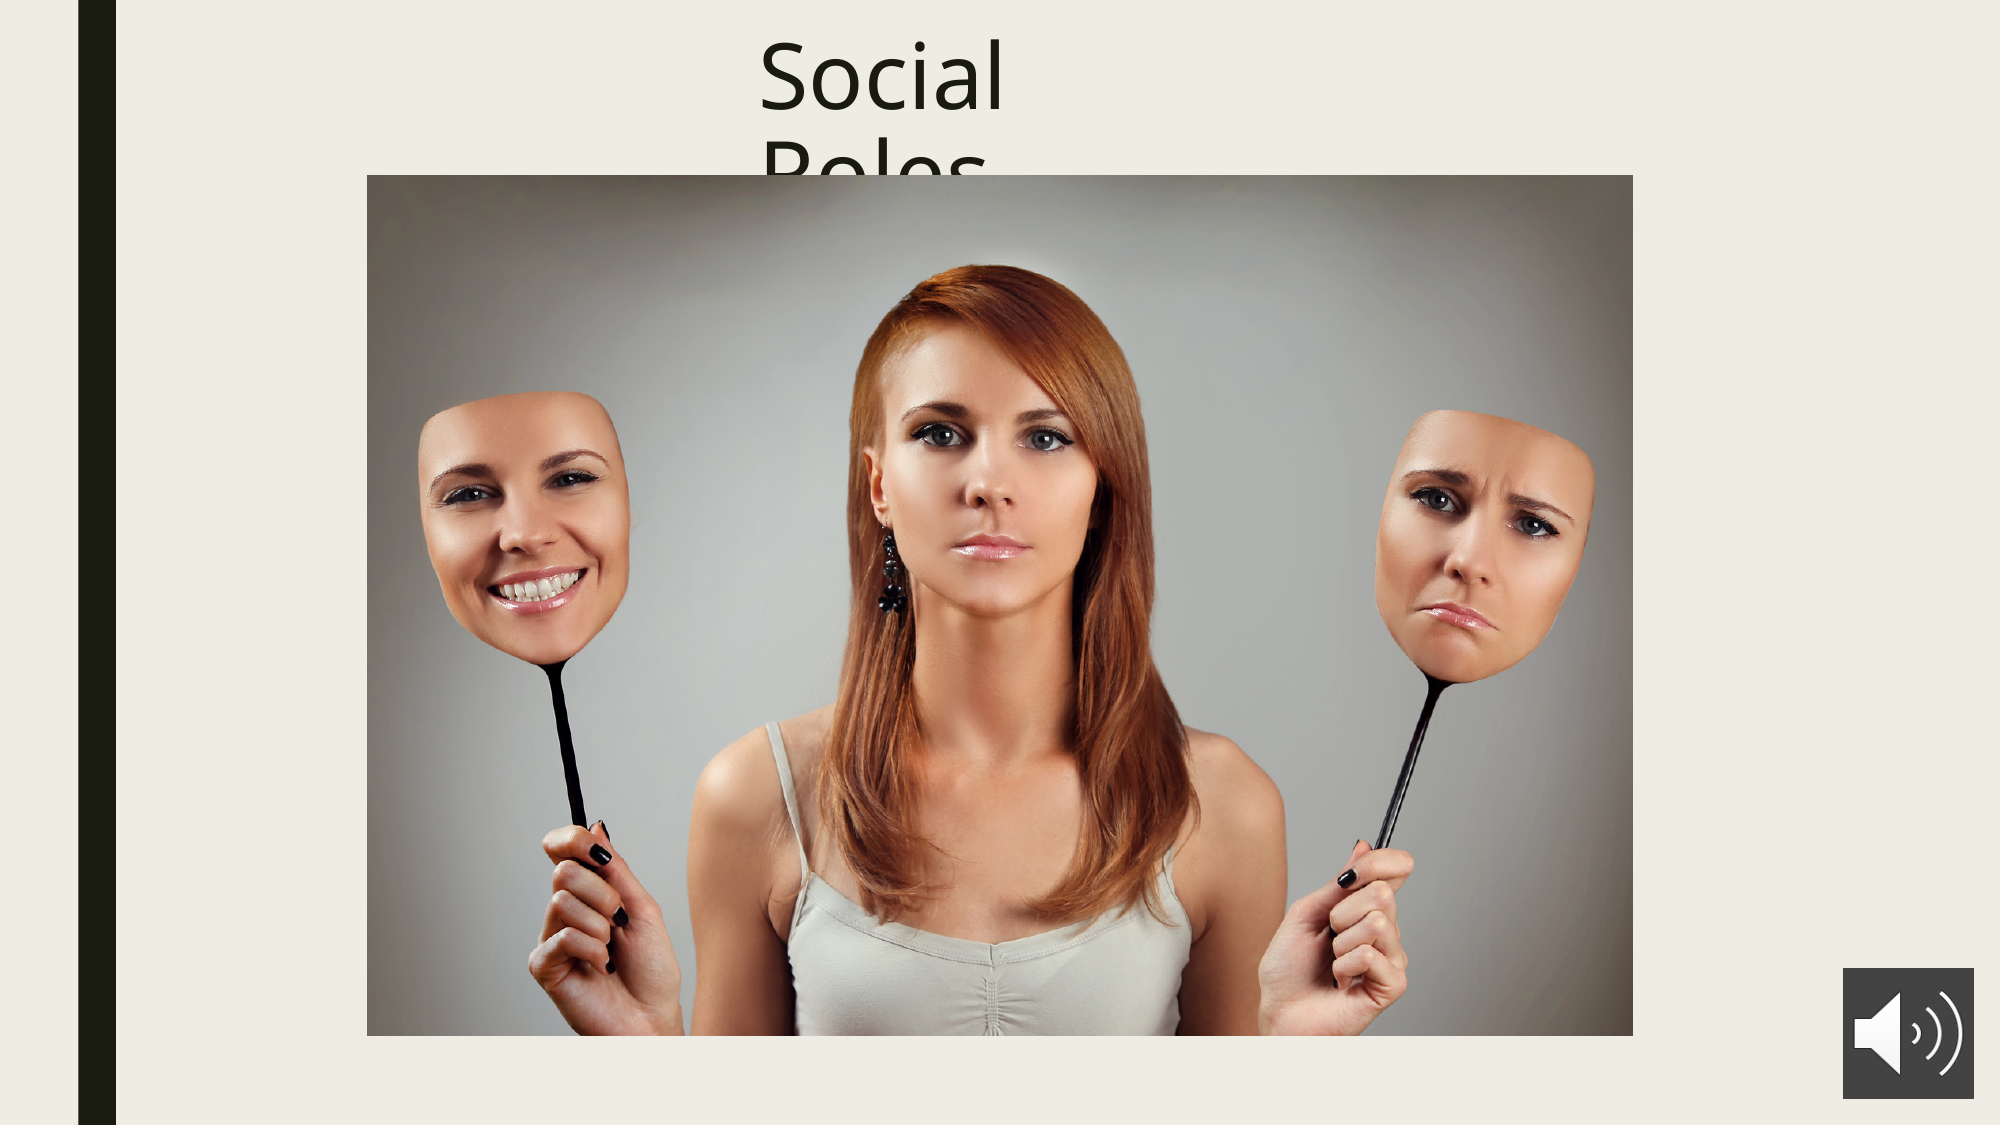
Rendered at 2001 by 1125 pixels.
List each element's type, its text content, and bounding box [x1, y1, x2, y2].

picture [367, 175, 1633, 1036]
title Social Roles [743, 23, 1257, 140]
picture [1841, 966, 1975, 1100]
